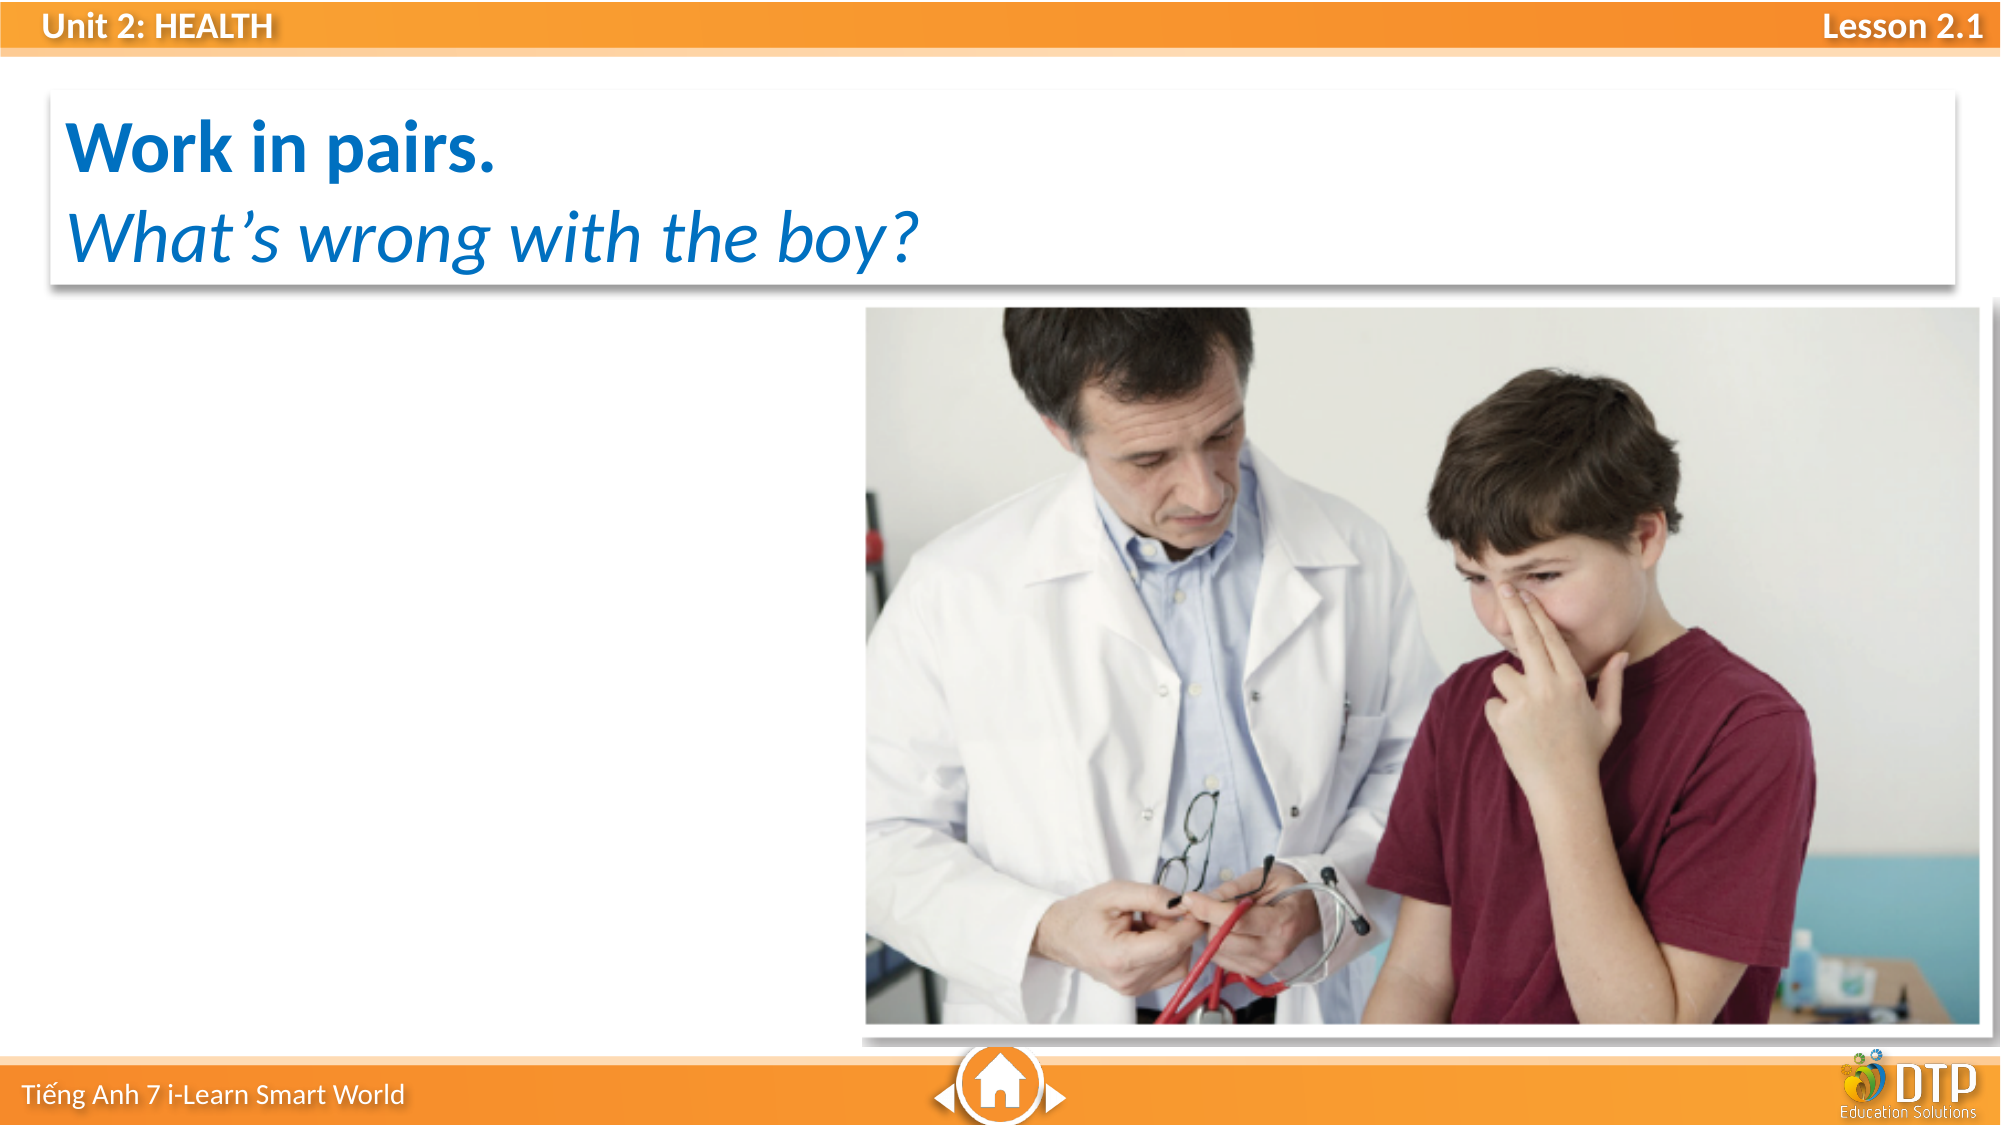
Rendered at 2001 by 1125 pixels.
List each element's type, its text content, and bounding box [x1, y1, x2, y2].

picture [0, 2, 2001, 1125]
text_box Work in pairs. What’s wrong with the boy? [50, 89, 1956, 285]
